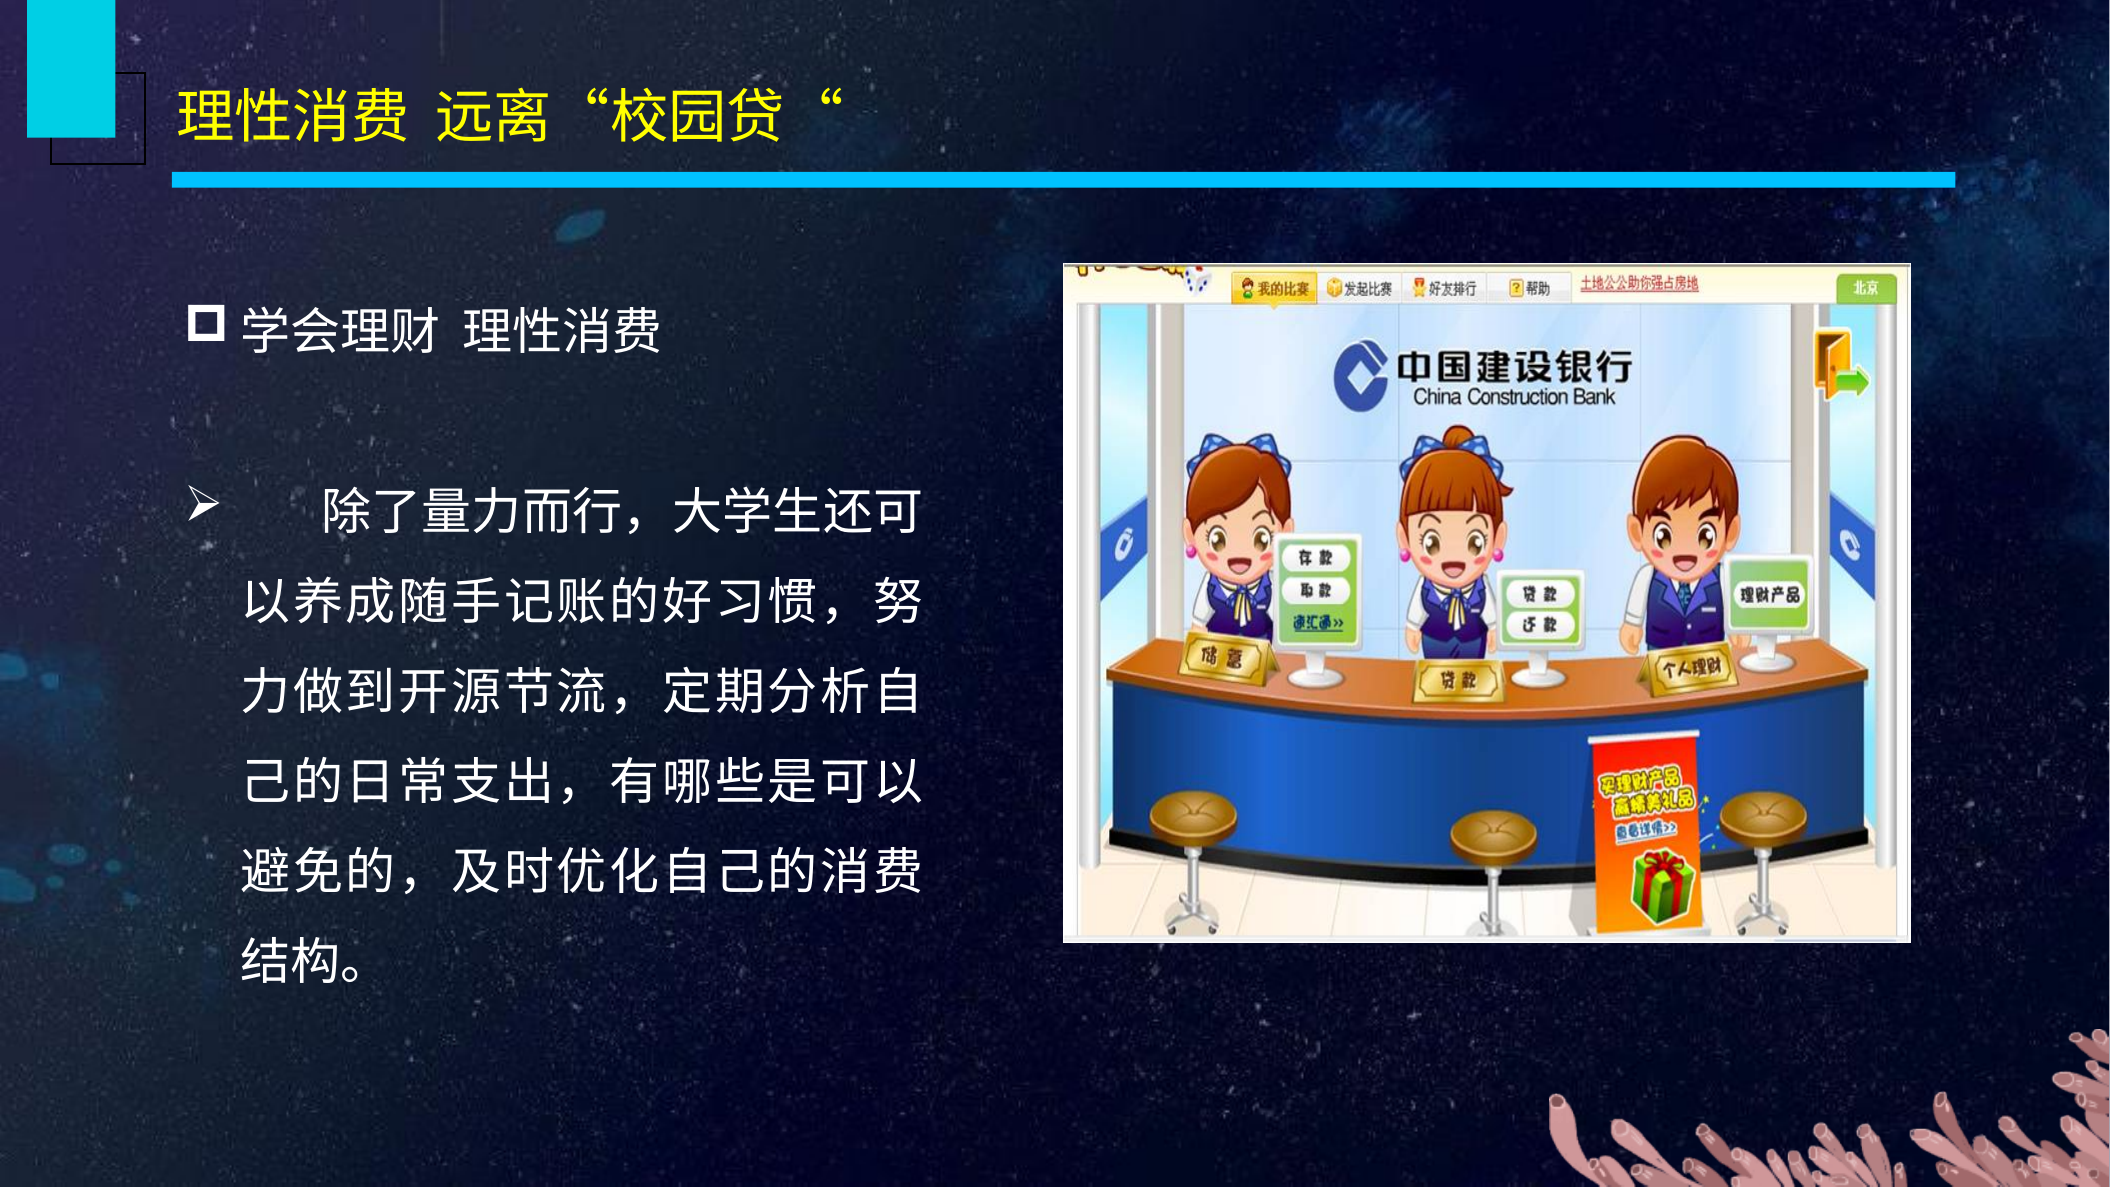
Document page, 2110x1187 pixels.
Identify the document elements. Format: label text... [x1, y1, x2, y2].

picture [0, 0, 2110, 1187]
text_box 学会理财 理性消费 除了量力而行，大学生还可以养成随手记账的好习惯，努力做到开源节流，定期分析自己的日常支出，有哪些是可以避免的，及时优化自己的消费结构。 [169, 262, 939, 998]
text_box [50, 72, 146, 165]
text_box 理性消费 远离“校园贷“ [176, 79, 844, 150]
text_box [26, 0, 116, 139]
